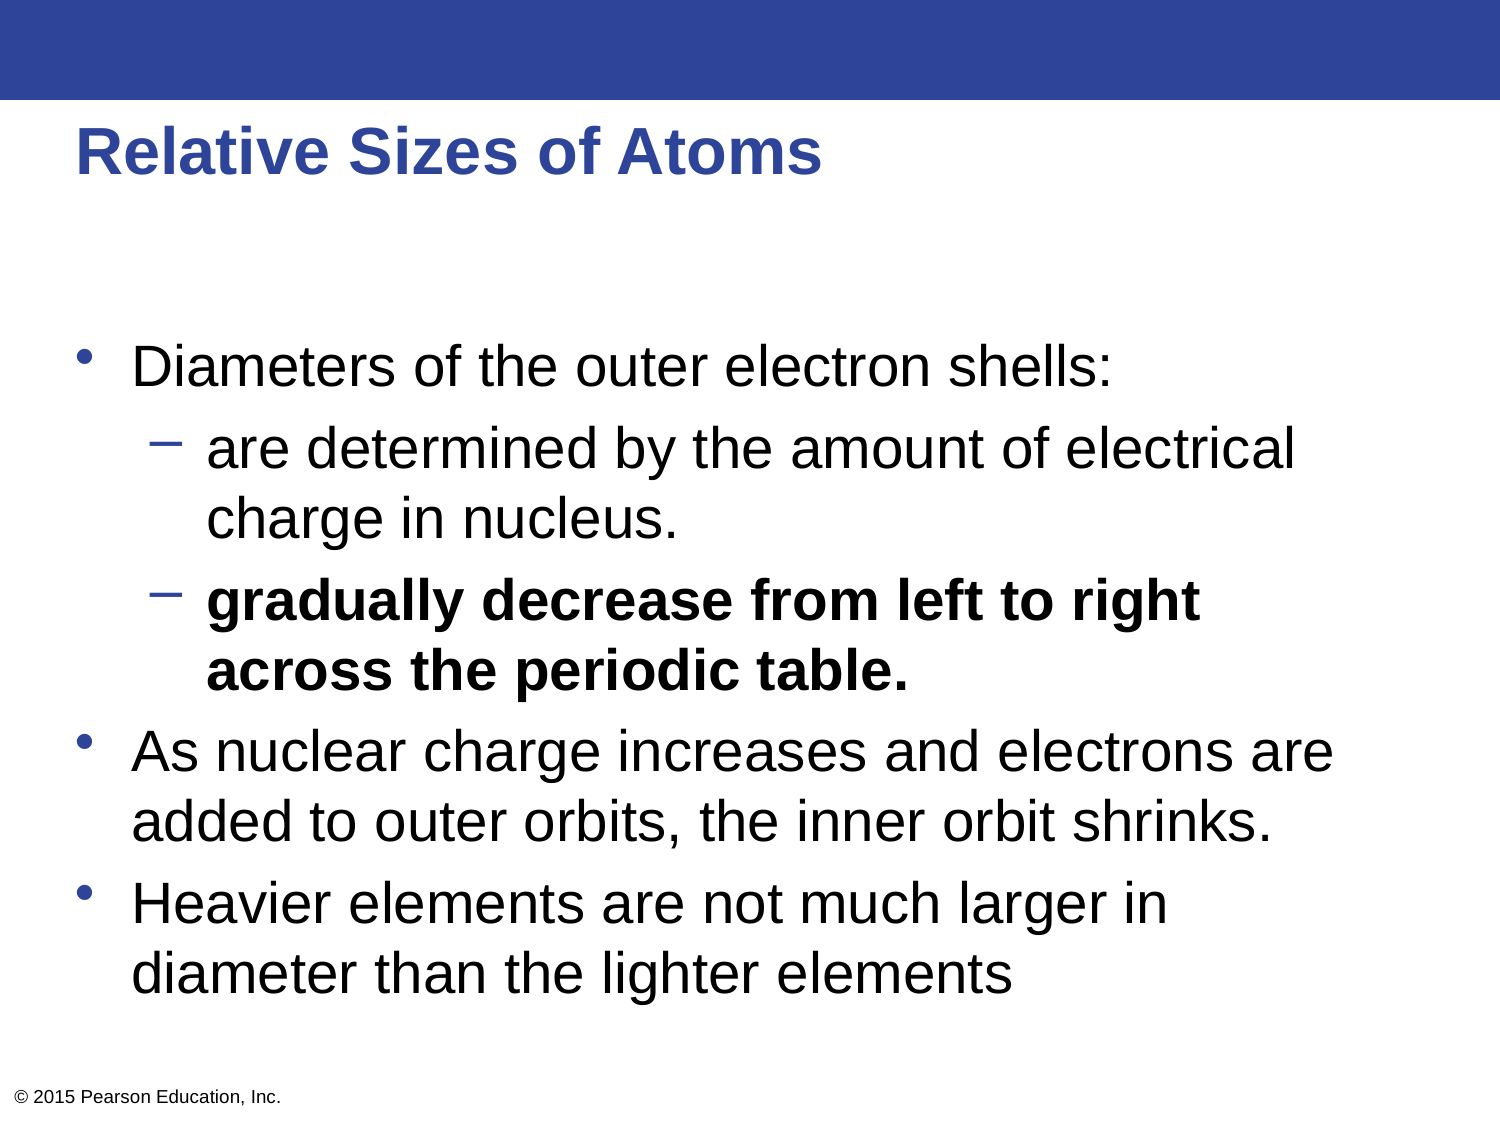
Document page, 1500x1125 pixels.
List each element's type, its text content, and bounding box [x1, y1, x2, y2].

list Diameters of the outer electron shells: are determined by the amount of electrical charge in nucleus. gradually decrease from left to right across the periodic table. As nuclear charge increases and electrons are added to outer orbits, the inner orbit shrinks. Heavier elements are not much larger in diameter than the lighter elements [59, 321, 1410, 1085]
title Relative Sizes of Atoms [0, 100, 1500, 196]
